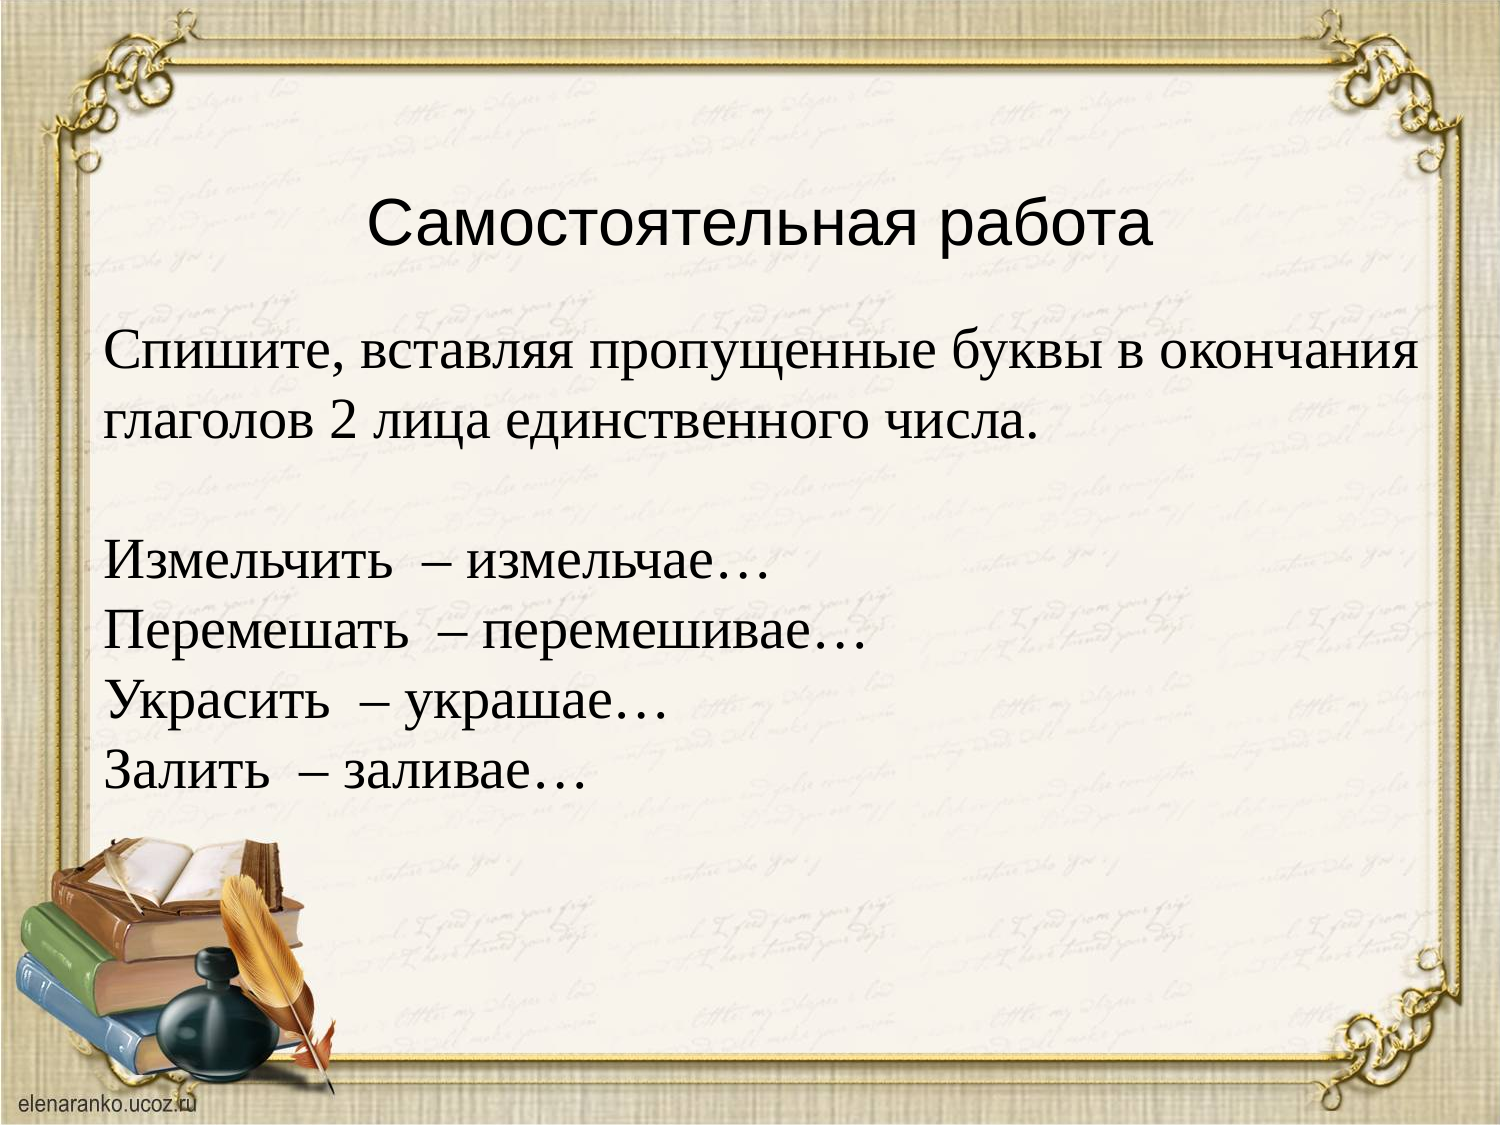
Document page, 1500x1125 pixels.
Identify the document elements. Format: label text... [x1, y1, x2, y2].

picture [0, 0, 1500, 1125]
text_box Спишите, вставляя пропущенные буквы в окончания глаголов 2 лица единственного числа. Измельчить – измельчае… Перемешать – перемешивае… Украсить – украшае… Залить – заливае… [88, 302, 1436, 808]
title Самостоятельная работа [85, 125, 1436, 313]
